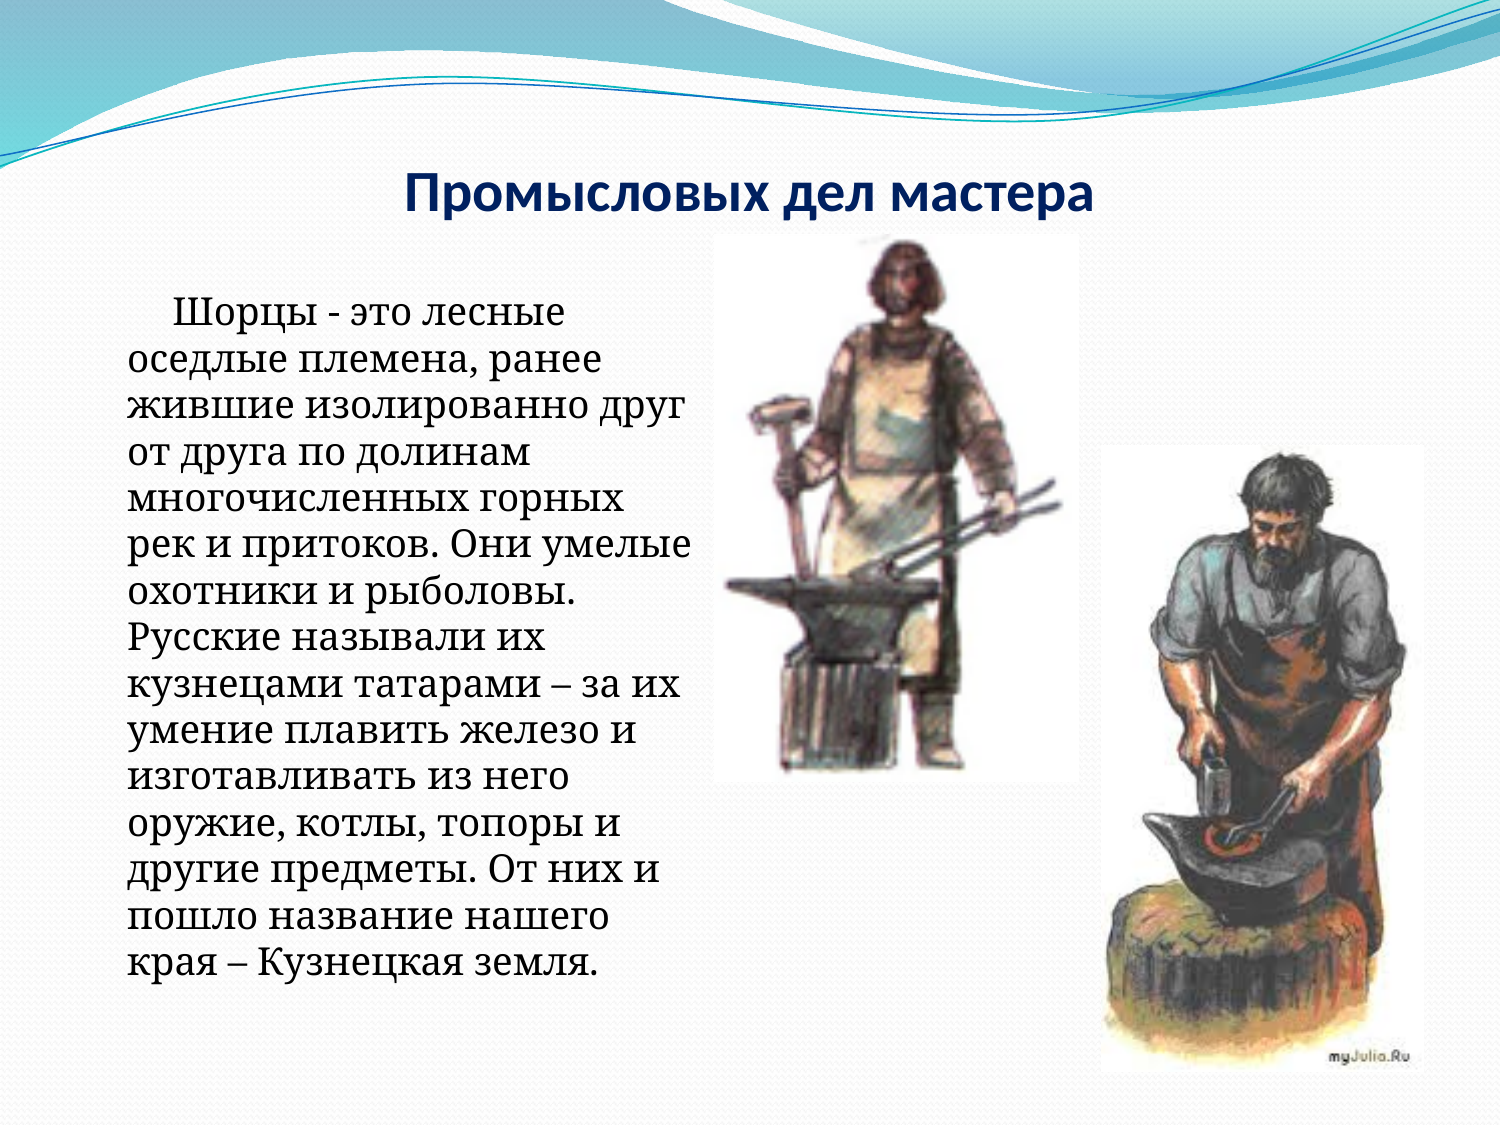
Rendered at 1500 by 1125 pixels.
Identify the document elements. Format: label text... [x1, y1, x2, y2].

picture [714, 234, 1079, 782]
picture [1101, 445, 1425, 1072]
title Обработка боковых и нижнего срезов фартука подкройной обтачкой [707, 235, 715, 793]
title Промысловых дел мастера [75, 46, 1425, 223]
list Шорцы - это лесные оседлые племена, ранее жившие изолированно друг от друга по долинам многочисленных горных рек и притоков. Они умелые охотники и рыболовы. Русские называли их кузнецами татарами – за их умение плавить железо и изготавливать из него оружие, котлы, топоры и другие предметы. От них и пошло название нашего края – Кузнецкая земля. [75, 234, 715, 1038]
